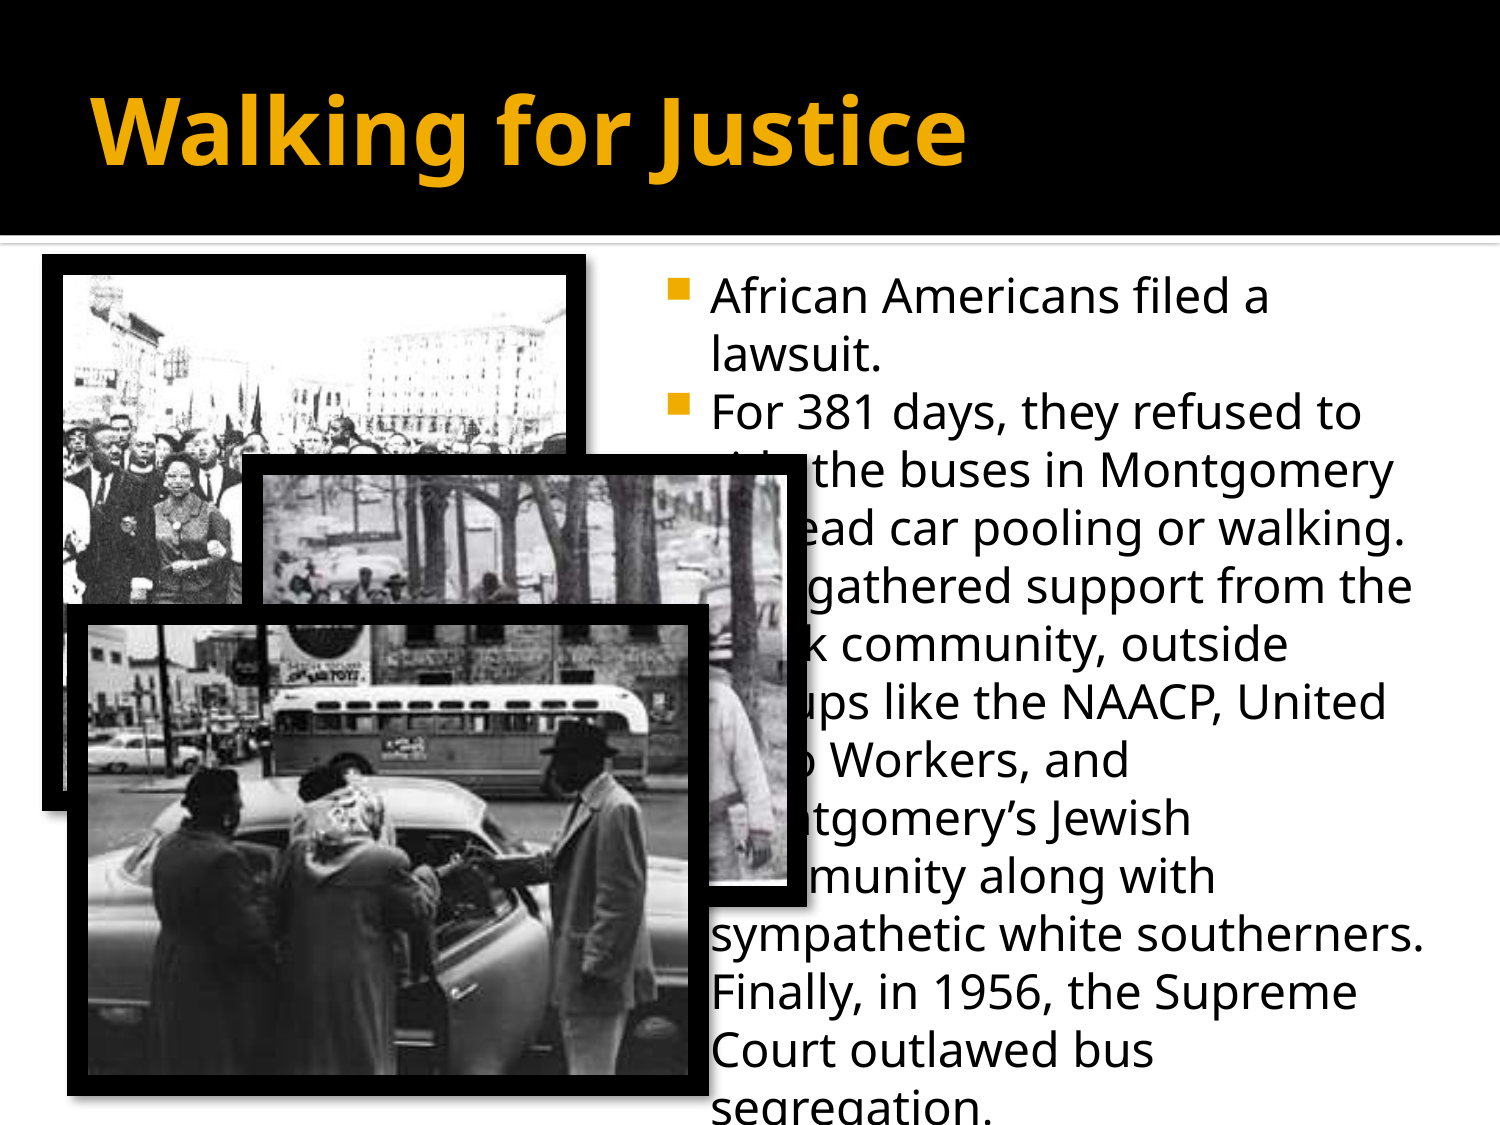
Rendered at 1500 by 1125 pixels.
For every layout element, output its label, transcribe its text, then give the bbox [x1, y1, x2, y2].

list African Americans filed a lawsuit. For 381 days, they refused to ride the buses in Montgomery instead car pooling or walking. The gathered support from the black community, outside groups like the NAACP, United Auto Workers, and Montgomery’s Jewish community along with sympathetic white southerners. Finally, in 1956, the Supreme Court outlawed bus segregation. [637, 249, 1463, 1125]
title Walking for Justice [75, 24, 1425, 231]
picture [62, 274, 787, 1075]
